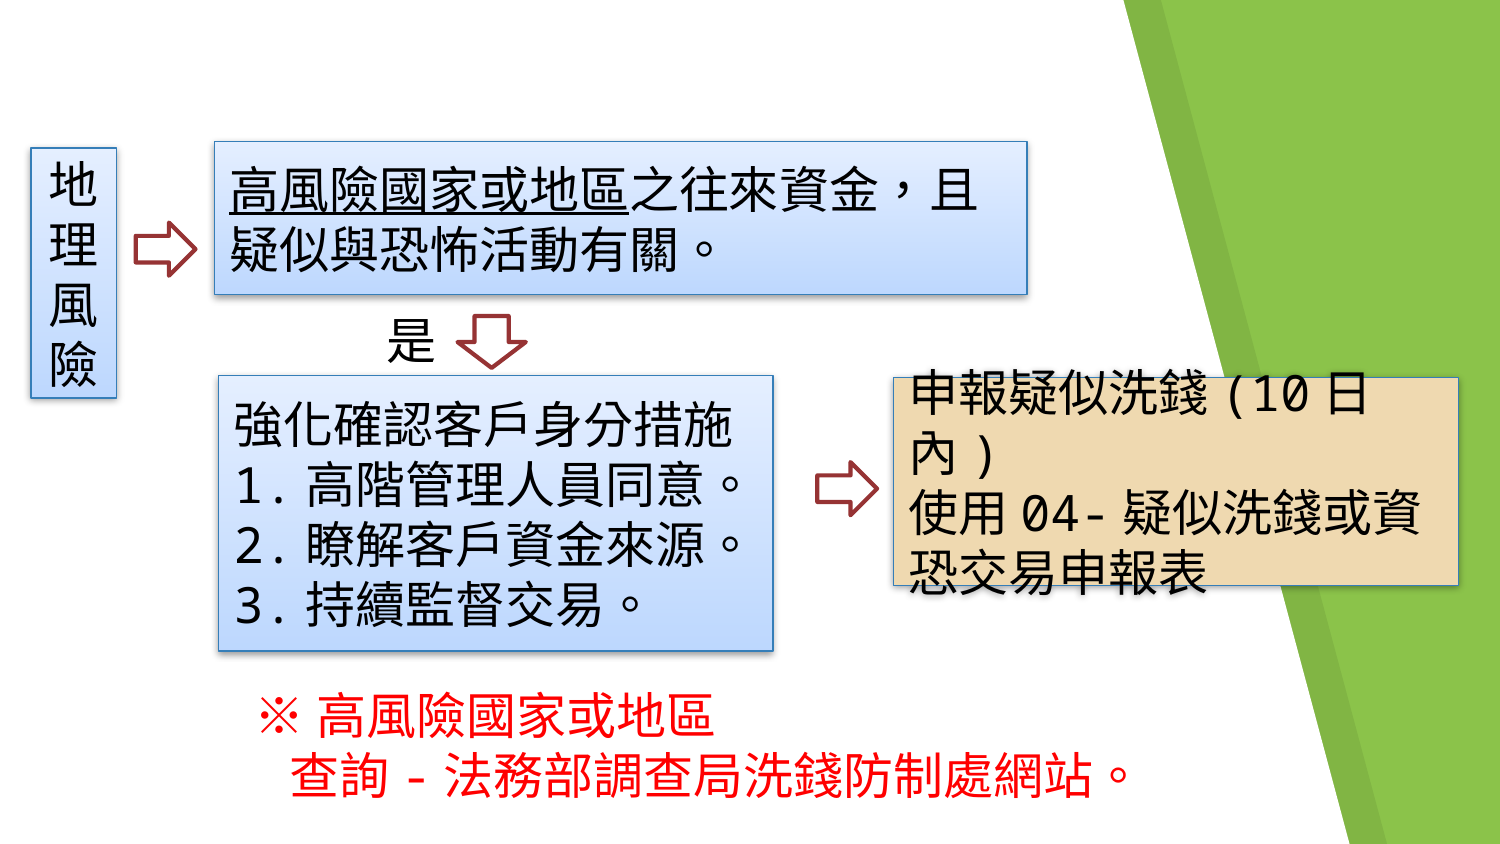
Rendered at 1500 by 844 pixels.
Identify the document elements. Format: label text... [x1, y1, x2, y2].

text_box 申報疑似洗錢(10日內) 使用04-疑似洗錢或資恐交易申報表 [893, 377, 1459, 586]
text_box [133, 220, 198, 278]
text_box 地理風險 [30, 147, 117, 399]
text_box [458, 313, 528, 370]
text_box 強化確認客戶身分措施 1.高階管理人員同意。 2.瞭解客戶資金來源。 3.持續監督交易。 [218, 375, 774, 652]
text_box [815, 460, 880, 518]
text_box 高風險國家或地區之往來資金，且疑似與恐怖活動有關。 [214, 141, 1028, 295]
text_box ※高風險國家或地區 查詢-法務部調查局洗錢防制處網站。 [240, 677, 1362, 813]
text_box 是 [371, 301, 458, 373]
